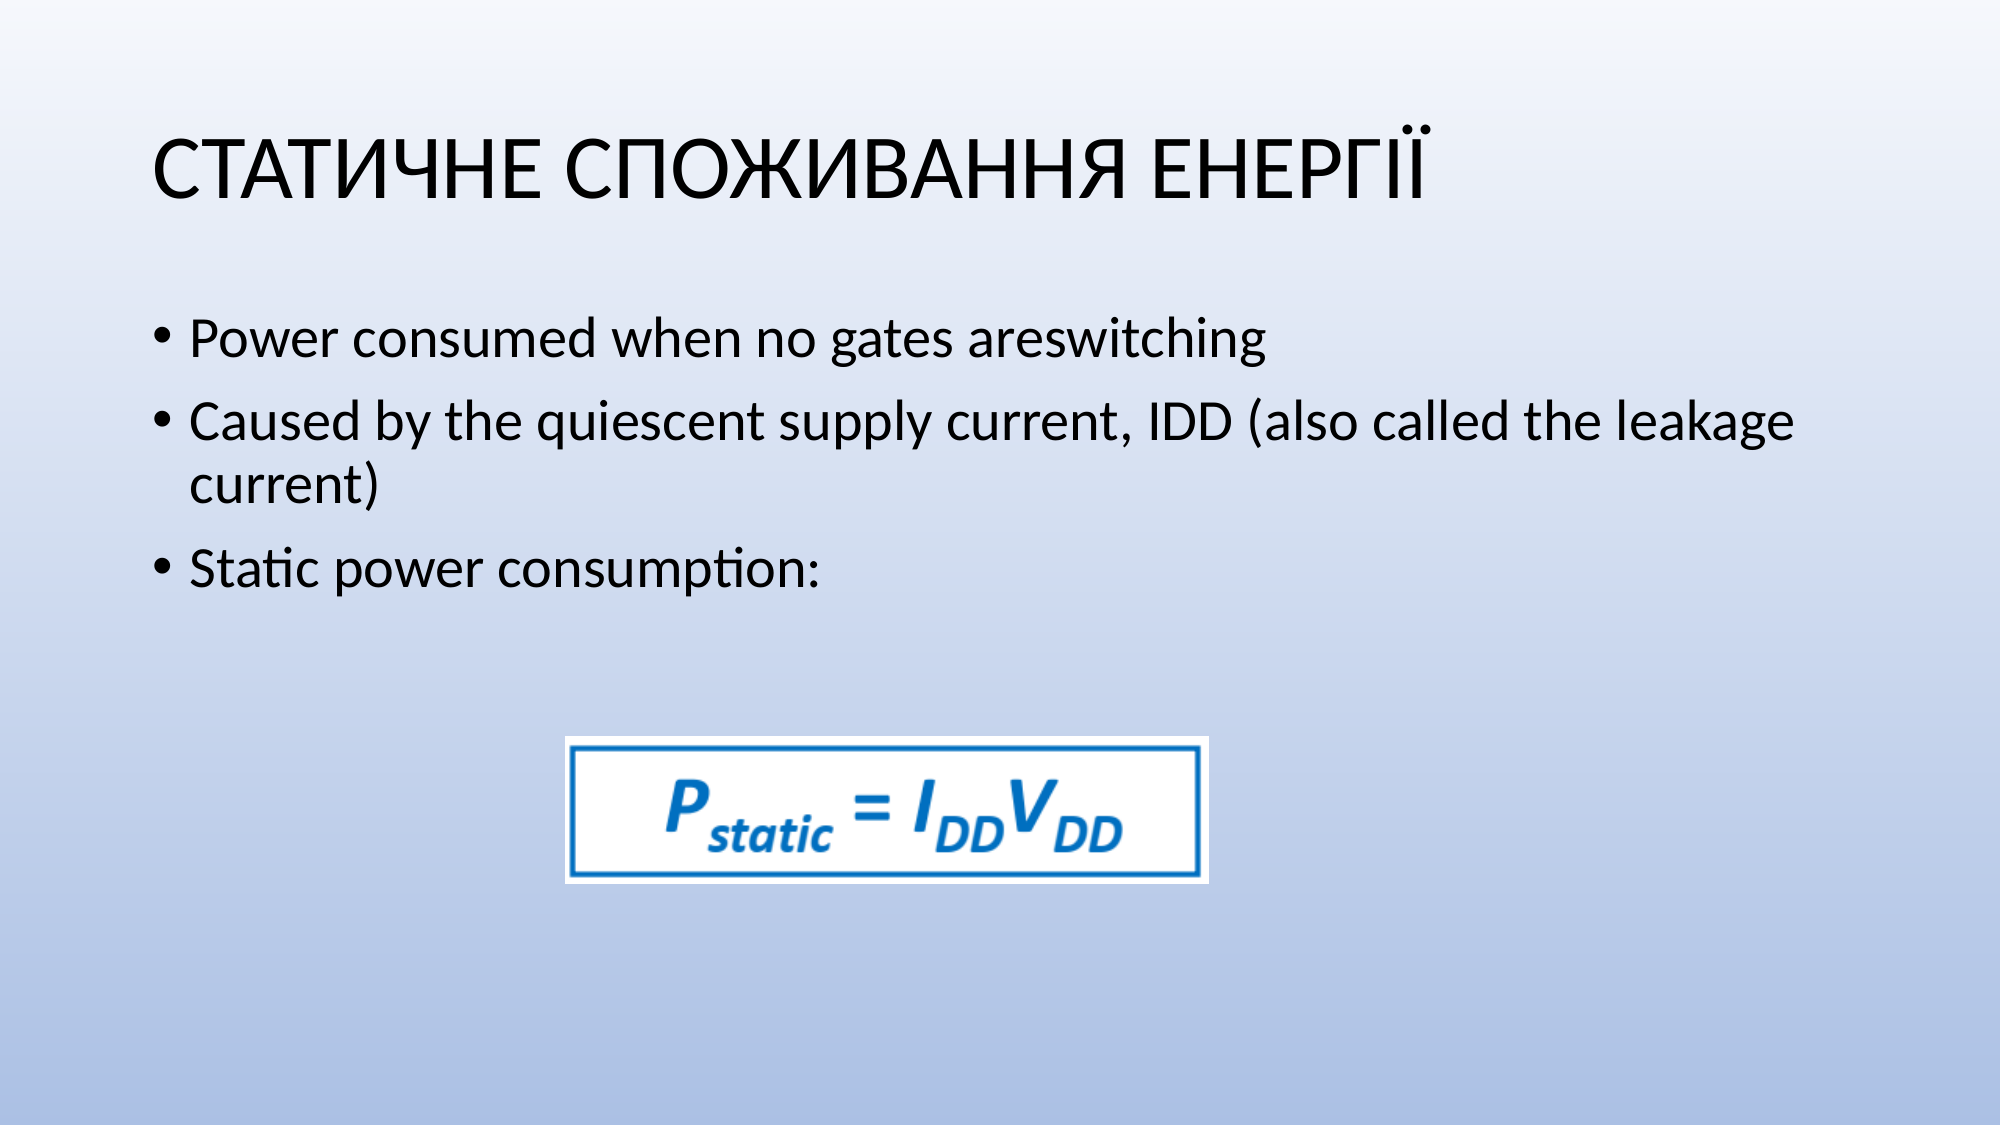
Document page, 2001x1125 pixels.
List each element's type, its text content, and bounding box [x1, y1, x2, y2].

picture [565, 736, 1210, 884]
list Power consumed when no gates areswitching Caused by the quiescent supply current, IDD (also called the leakage current) Static power consumption: [137, 299, 1863, 1014]
title СТАТИЧНЕ СПОЖИВАННЯ ЕНЕРГІЇ [137, 59, 1863, 278]
